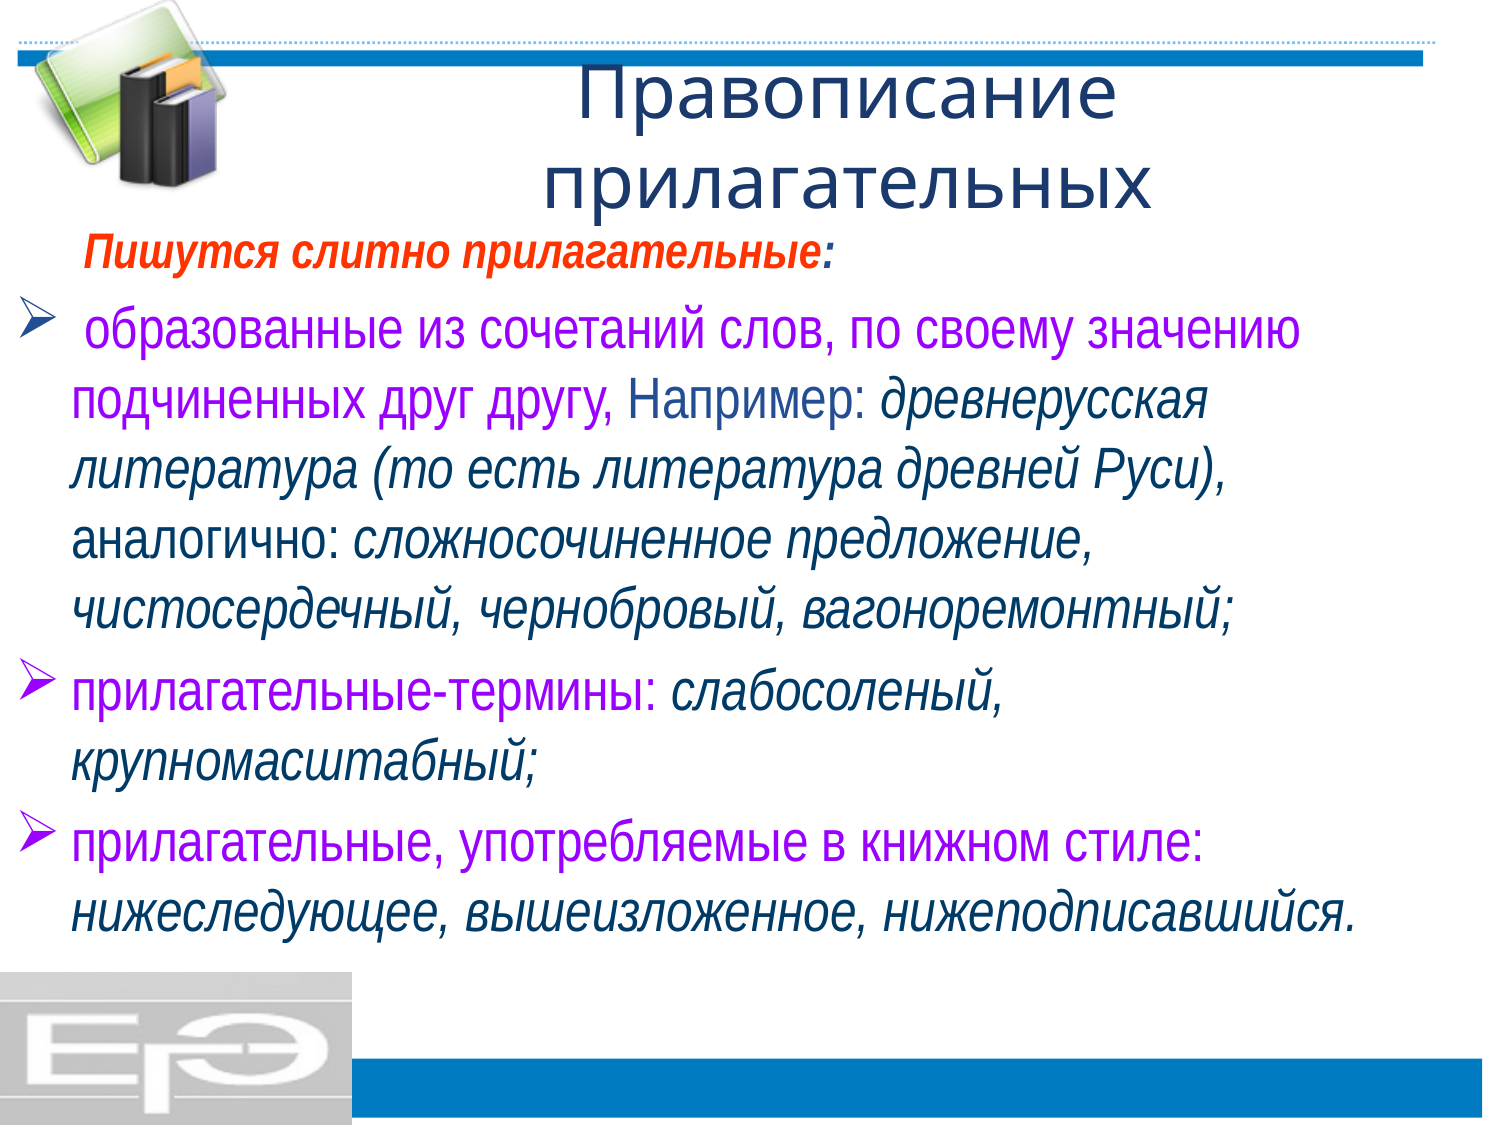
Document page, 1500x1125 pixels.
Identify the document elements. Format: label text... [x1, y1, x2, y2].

title Правописание прилагательных [269, 67, 1426, 200]
list Пишутся слитно прилагательные: образованные из сочетаний слов, по своему значению подчиненных друг другу, Например: древнерусская литература (то есть литература древней Руси), аналогично: сложносочиненное предложение, чистосердечный, чернобровый, вагоноремонтный; прилагательные-термины: слабосоленый, крупномасштабный; прилагательные, употребляемые в книжном стиле: нижеследующее, вышеизложенное, нижеподписавшийся. [0, 210, 1500, 954]
picture [0, 972, 352, 1125]
picture [29, 0, 231, 201]
